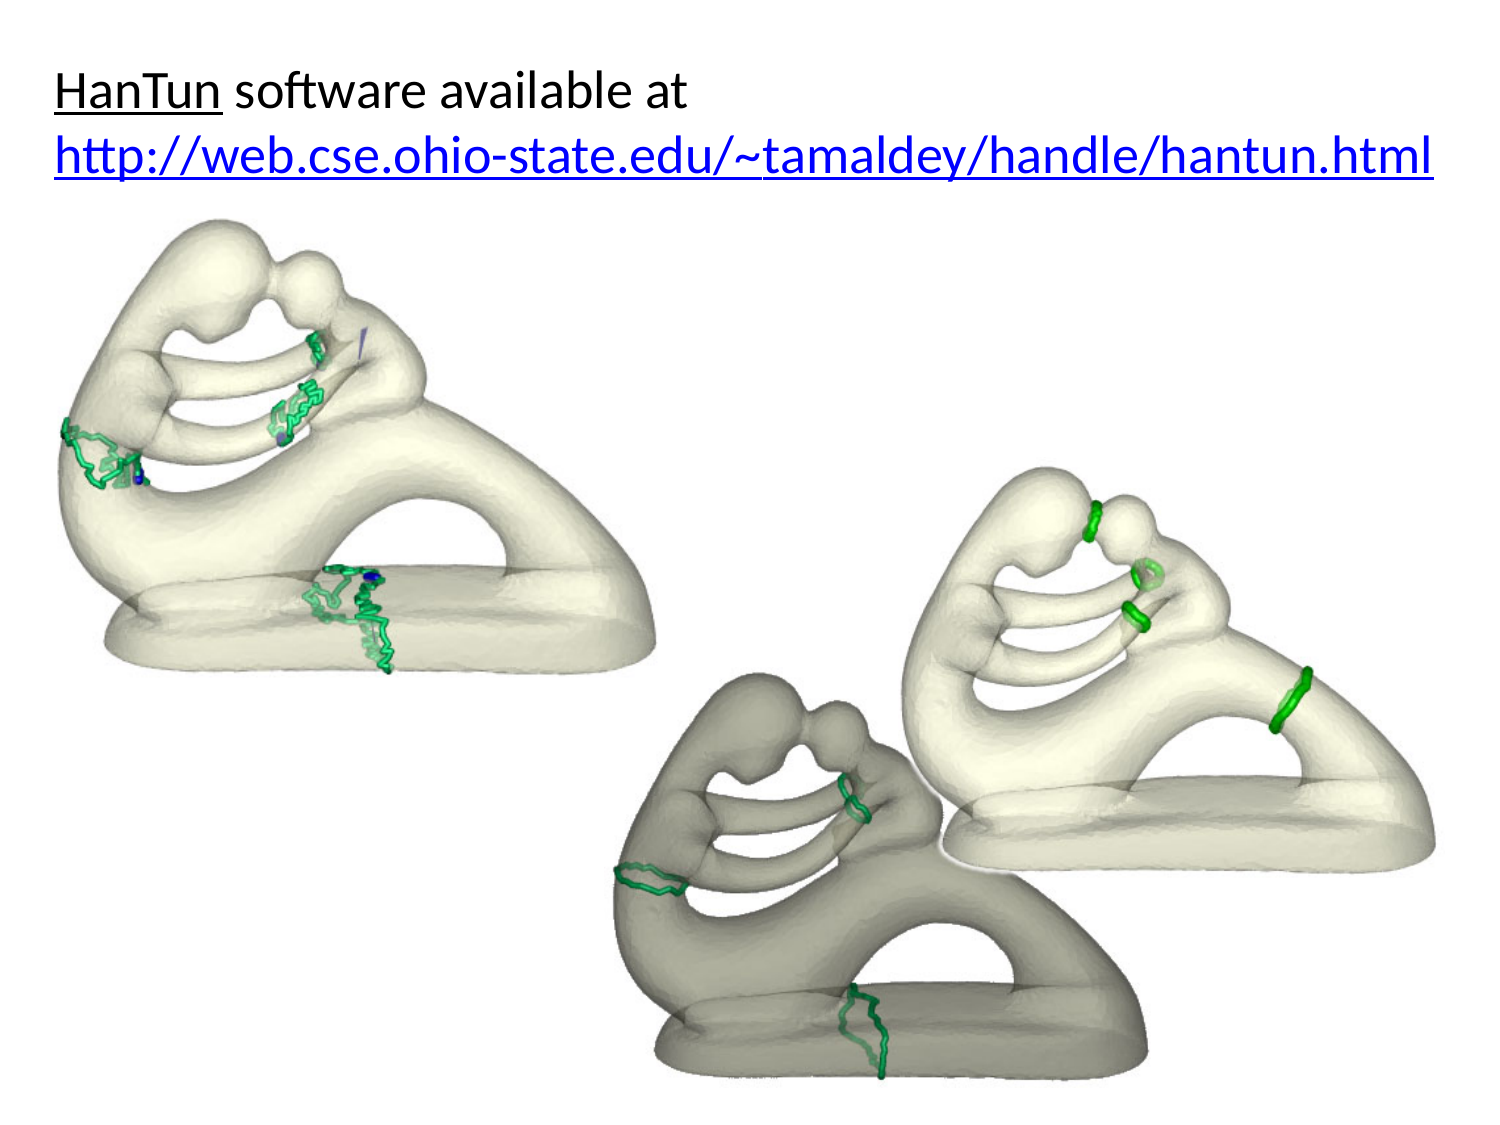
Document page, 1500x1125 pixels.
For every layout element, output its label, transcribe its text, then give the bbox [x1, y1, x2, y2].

picture [46, 207, 1445, 1089]
text_box HanTun software available at http://web.cse.ohio-state.edu/~tamaldey/handle/hantun.html [39, 46, 1500, 257]
